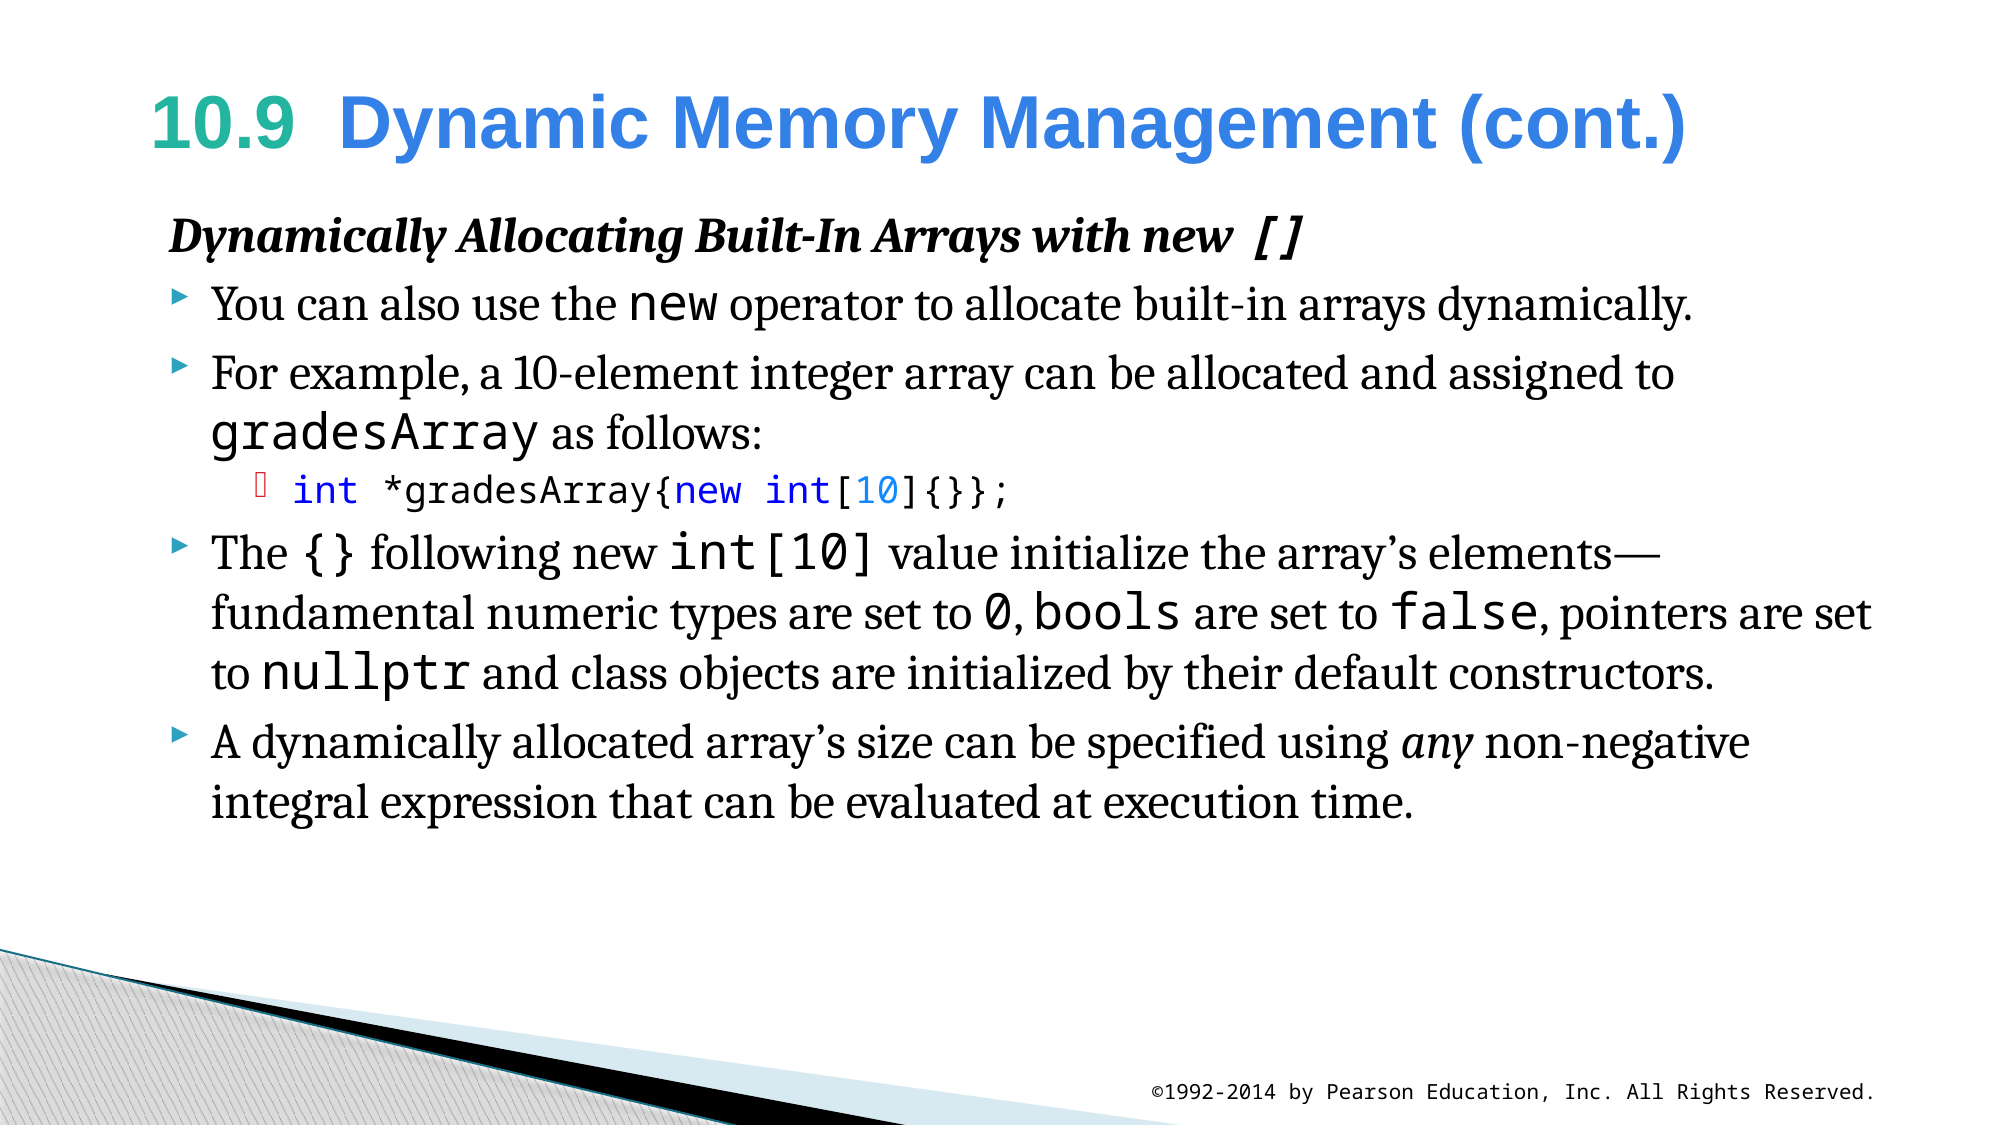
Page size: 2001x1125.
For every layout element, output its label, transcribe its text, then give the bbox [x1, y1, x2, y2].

footer ©1992-2014 by Pearson Education, Inc. All Rights Reserved. [866, 1051, 1892, 1112]
title 10.9 Dynamic Memory Management (cont.) [135, 24, 1892, 195]
list Dynamically Allocating Built-In Arrays with new [] You can also use the new operator to allocate built-in arrays dynamically. For example, a 10-element integer array can be allocated and assigned to gradesArray as follows: int *gradesArray{new int[10]{}}; The {} following new int[10] value initialize the array’s elements—fundamental numeric types are set to 0, bools are set to false, pointers are set to nullptr and class objects are initialized by their default constructors. A dynamically allocated array’s size can be specified using any non-negative integral expression that can be evaluated at execution time. [135, 195, 1892, 938]
